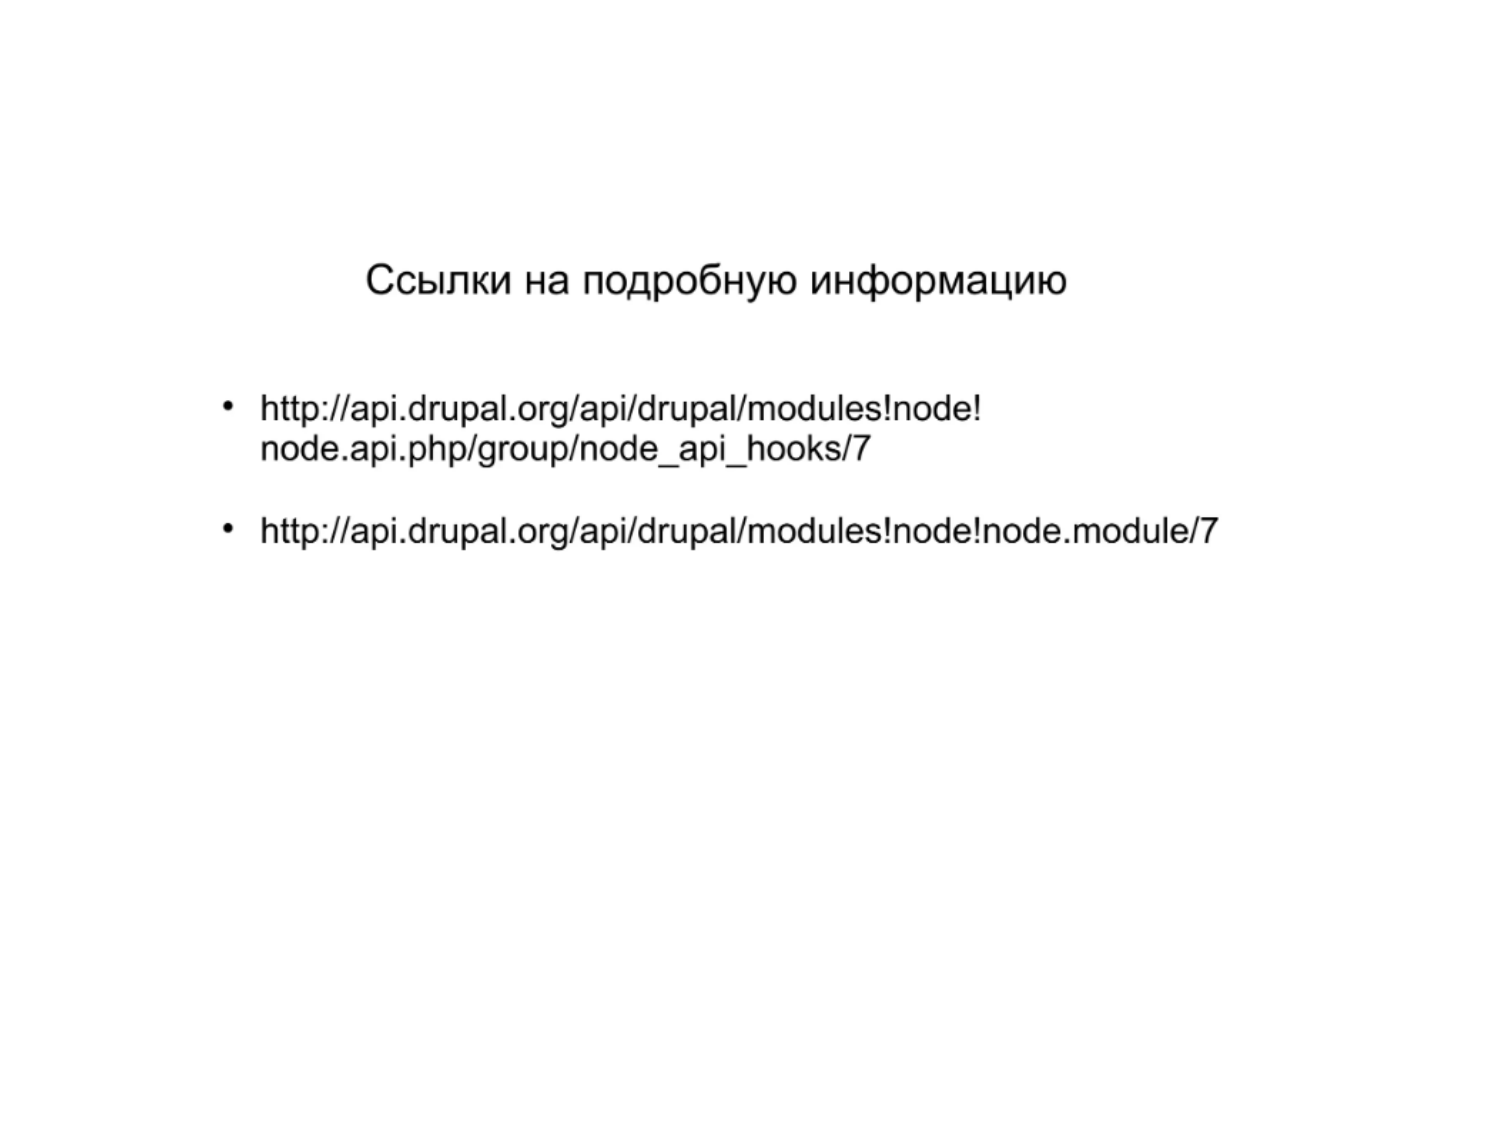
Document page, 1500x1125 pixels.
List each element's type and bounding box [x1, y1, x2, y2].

picture [40, 172, 1484, 953]
